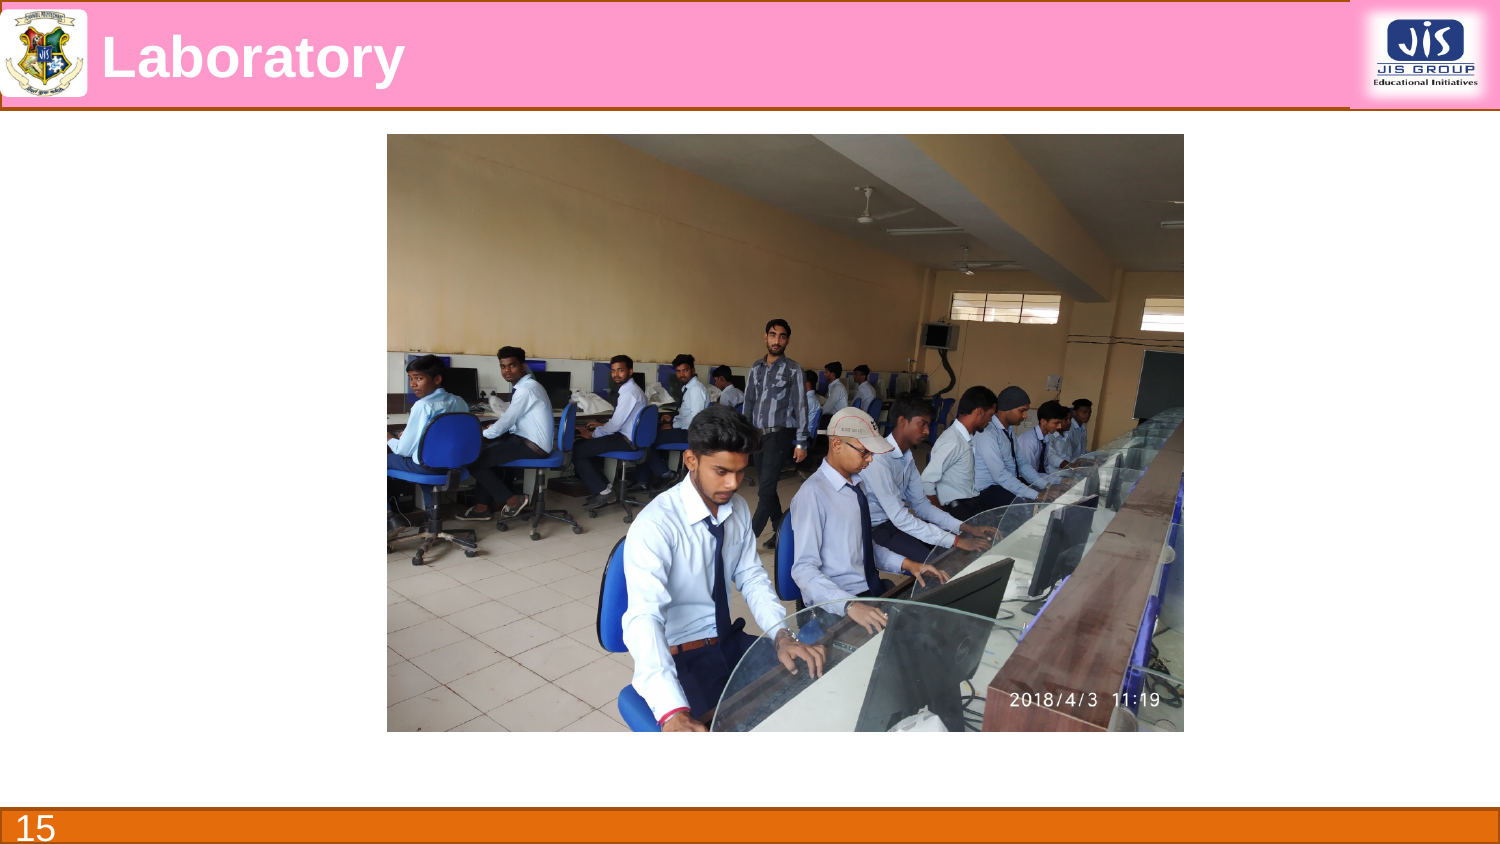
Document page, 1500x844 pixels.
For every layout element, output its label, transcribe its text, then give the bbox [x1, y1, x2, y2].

text_box Laboratory [0, 0, 1347, 111]
picture [387, 134, 1184, 732]
picture [0, 9, 88, 98]
text_box 15 [0, 807, 1500, 844]
picture [1349, 0, 1500, 110]
